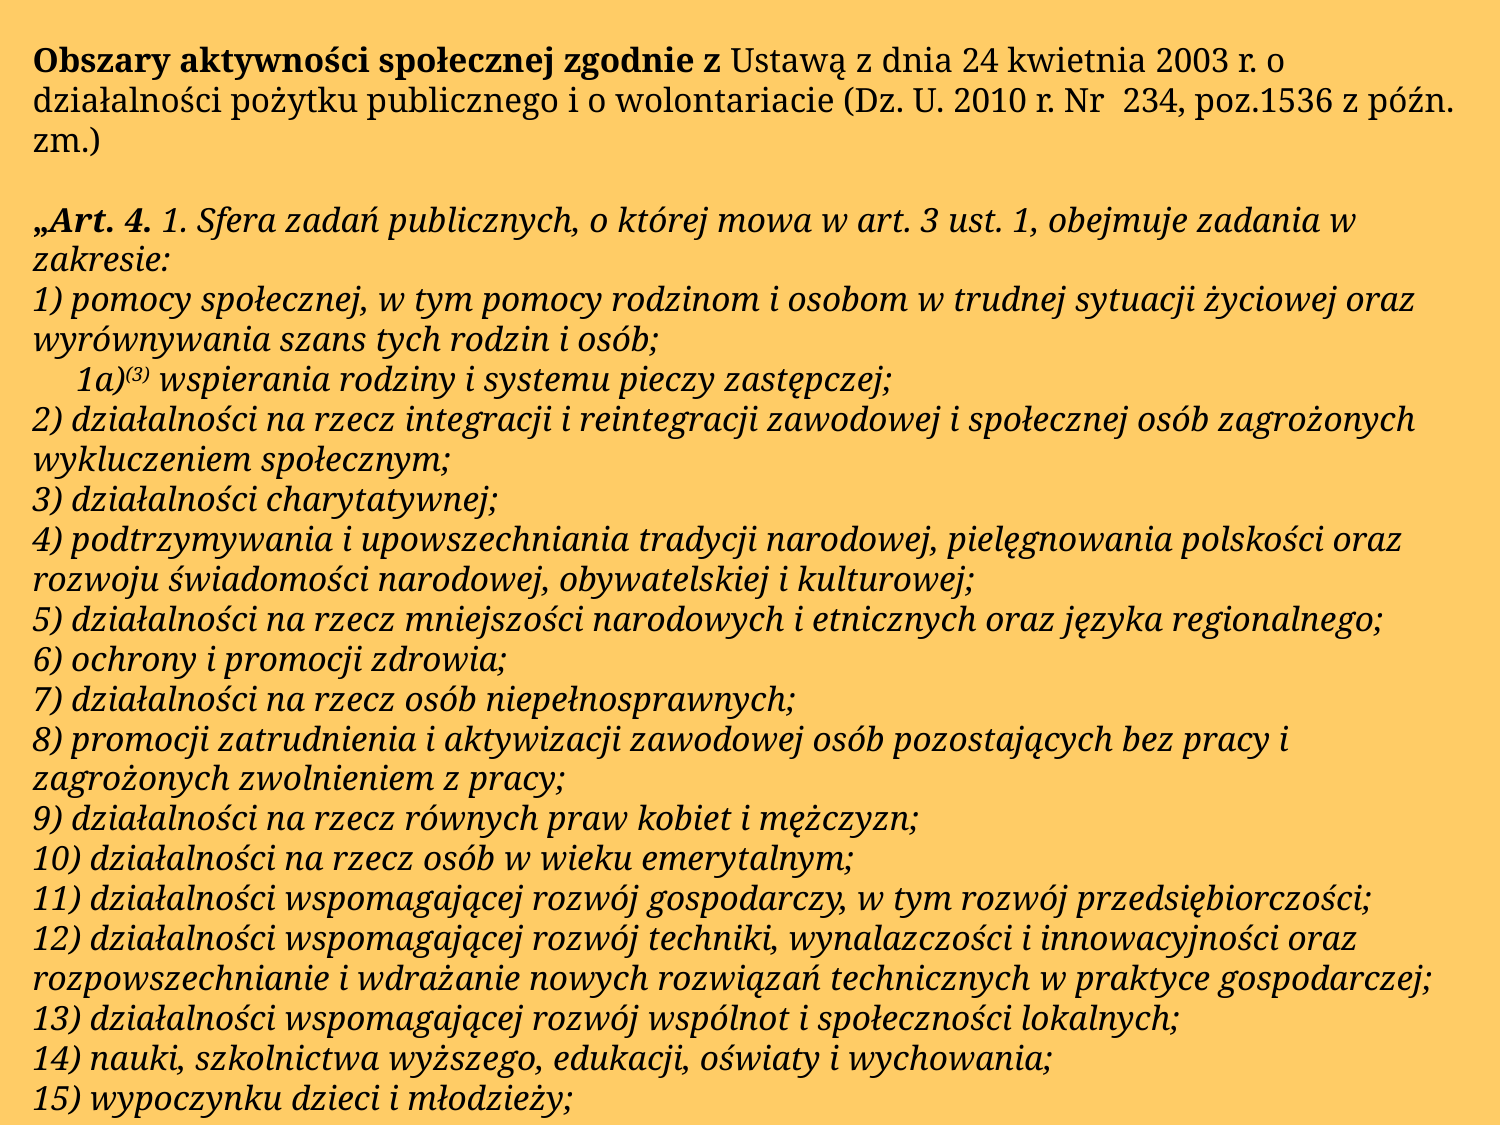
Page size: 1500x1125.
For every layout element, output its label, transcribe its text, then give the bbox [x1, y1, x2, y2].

title Obszary aktywności społecznej zgodnie z Ustawą z dnia 24 kwietnia 2003 r. o działalności pożytku publicznego i o wolontariacie (Dz. U. 2010 r. Nr 234, poz.1536 z późn. zm.) „Art. 4. 1. Sfera zadań publicznych, o której mowa w art. 3 ust. 1, obejmuje zadania w zakresie: 1) pomocy społecznej, w tym pomocy rodzinom i osobom w trudnej sytuacji życiowej oraz wyrównywania szans tych rodzin i osób; 1a)(3) wspierania rodziny i systemu pieczy zastępczej; 2) działalności na rzecz integracji i reintegracji zawodowej i społecznej osób zagrożonych wykluczeniem społecznym; 3) działalności charytatywnej; 4) podtrzymywania i upowszechniania tradycji narodowej, pielęgnowania polskości oraz rozwoju świadomości narodowej, obywatelskiej i kulturowej; 5) działalności na rzecz mniejszości narodowych i etnicznych oraz języka regionalnego; 6) ochrony i promocji zdrowia; 7) działalności na rzecz osób niepełnosprawnych; 8) promocji zatrudnienia i aktywizacji zawodowej osób pozostających bez pracy i zagrożonych zwolnieniem z pracy; 9) działalności na rzecz równych praw kobiet i mężczyzn; 10) działalności na rzecz osób w wieku emerytalnym; 11) działalności wspomagającej rozwój gospodarczy, w tym rozwój przedsiębiorczości; 12) działalności wspomagającej rozwój techniki, wynalazczości i innowacyjności oraz rozpowszechnianie i wdrażanie nowych rozwiązań technicznych w praktyce gospodarczej; 13) działalności wspomagającej rozwój wspólnot i społeczności lokalnych; 14) nauki, szkolnictwa wyższego, edukacji, oświaty i wychowania; 15) wypoczynku dzieci i młodzieży; [17, 30, 1483, 1125]
